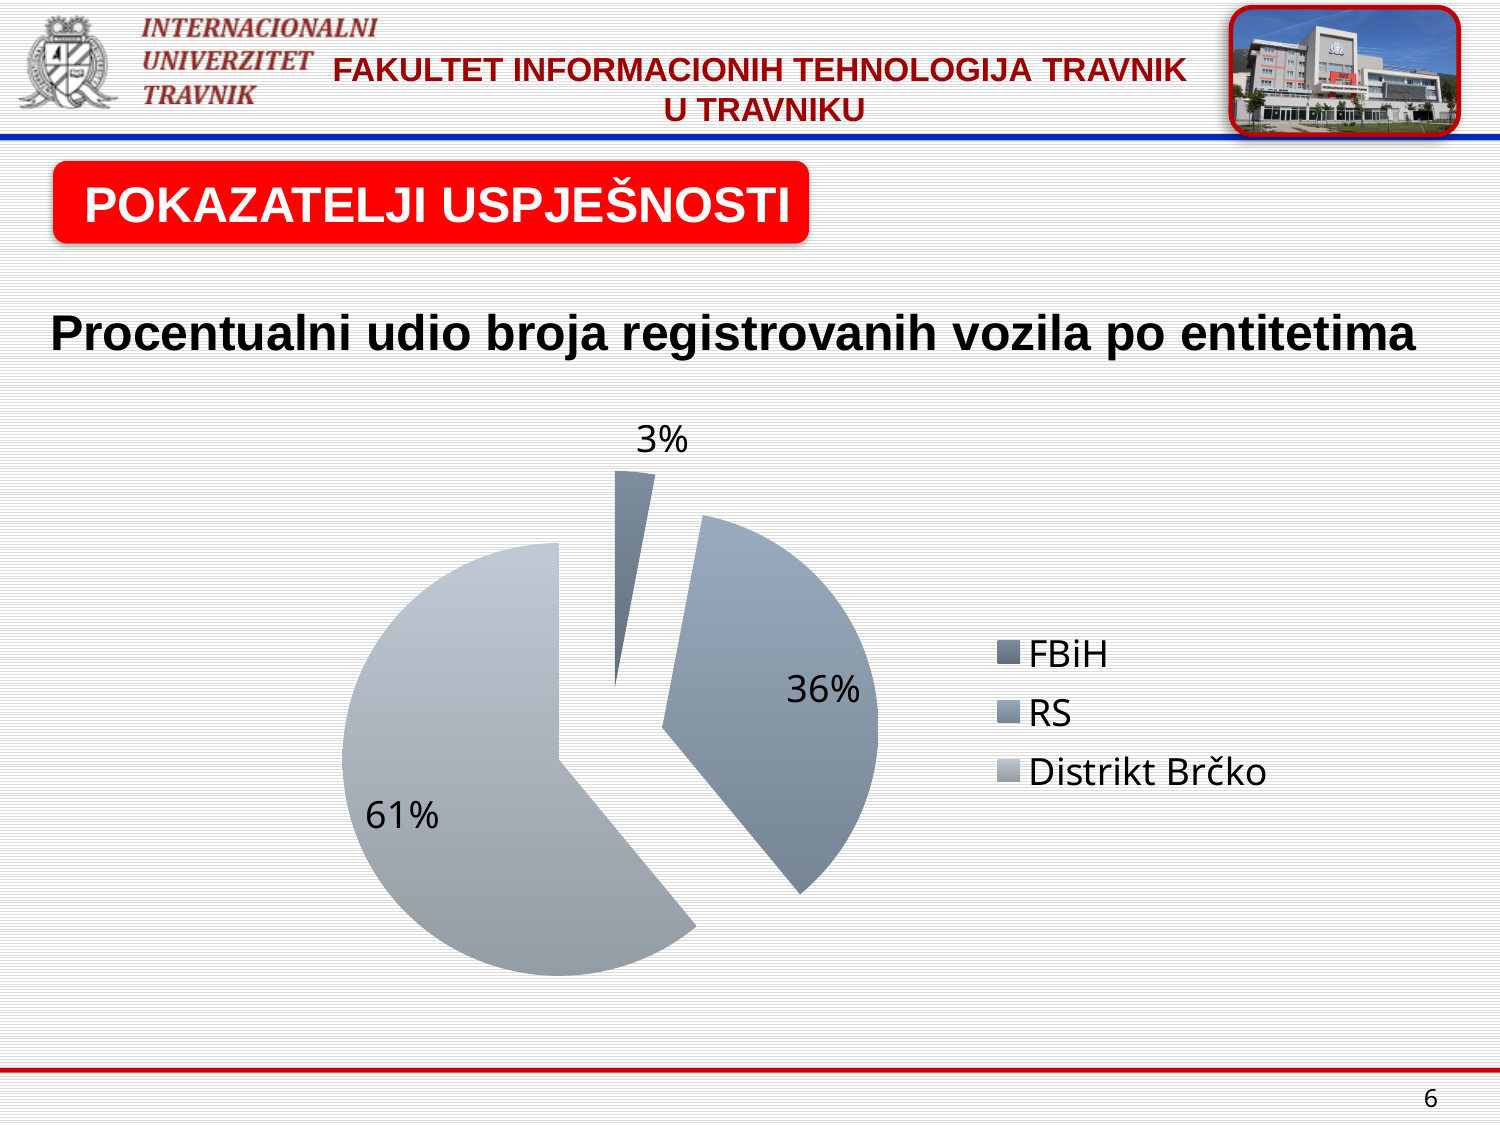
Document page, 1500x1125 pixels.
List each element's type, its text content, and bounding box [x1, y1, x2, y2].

chart [234, 398, 1294, 1025]
text_box POKAZATELJI USPJEŠNOSTI [53, 160, 810, 244]
picture [11, 9, 420, 114]
slide_number 6 [1127, 1074, 1454, 1125]
text_box Procentualni udio broja registrovanih vozila po entitetima [35, 292, 1500, 368]
picture [1234, 10, 1456, 132]
